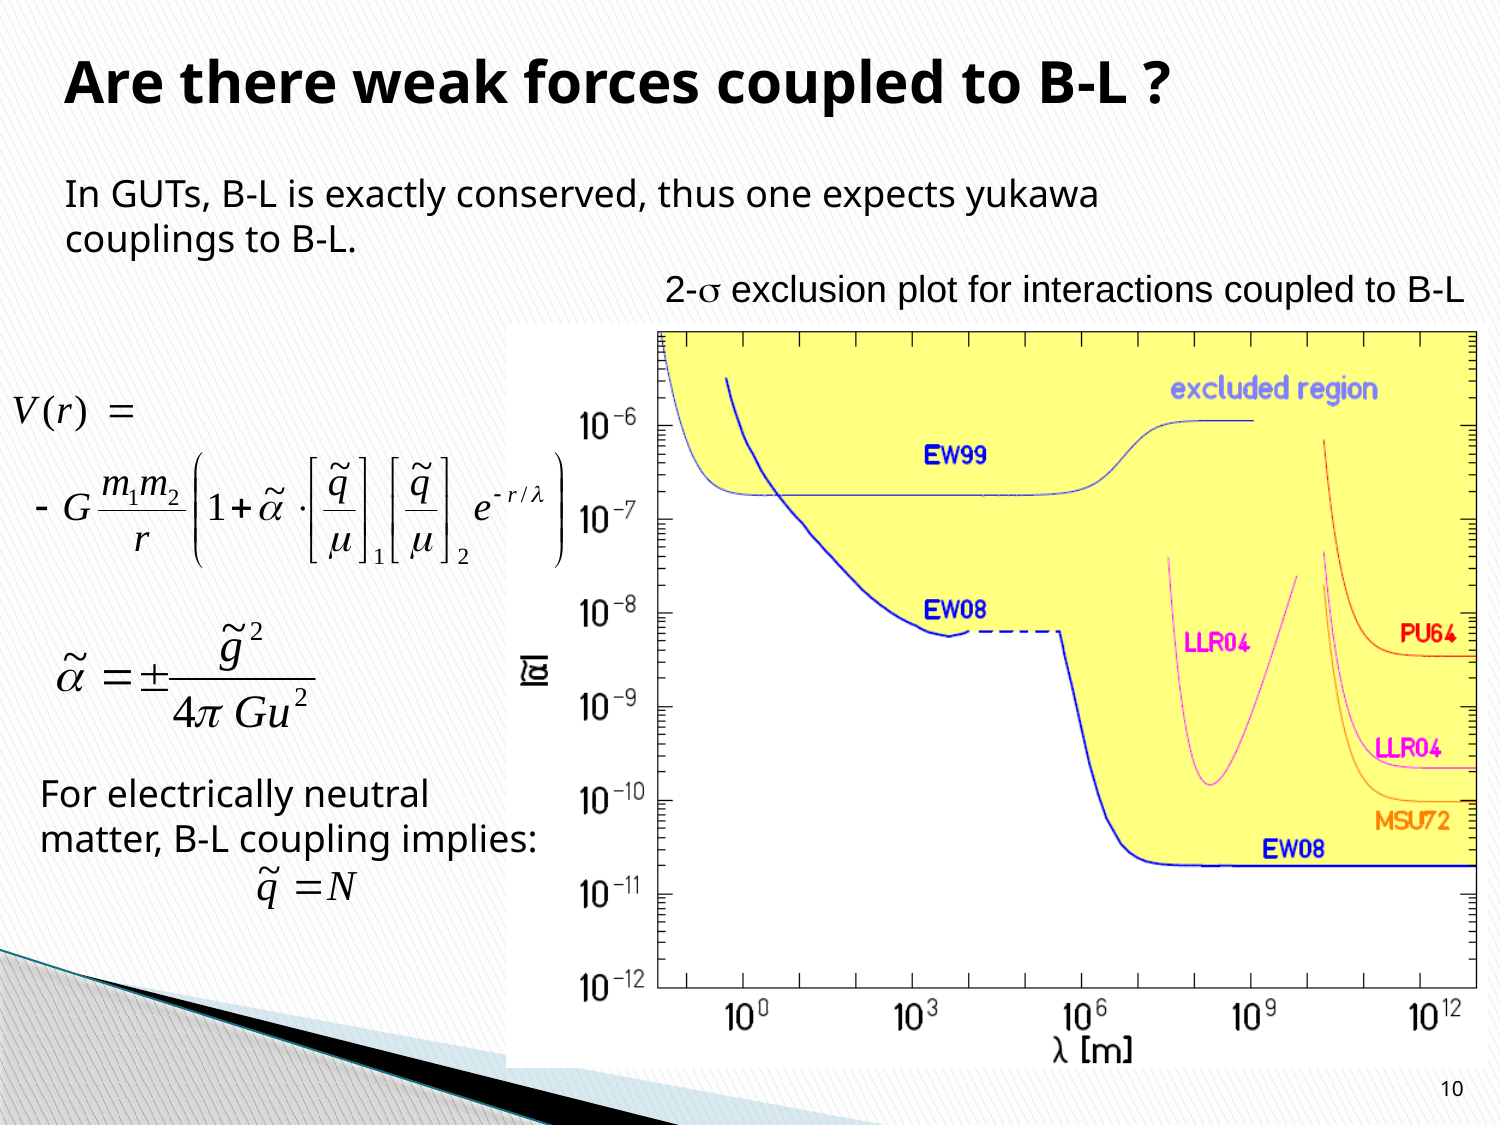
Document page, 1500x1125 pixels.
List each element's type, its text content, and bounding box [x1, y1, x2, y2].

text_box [49, 609, 326, 738]
text_box Are there weak forces coupled to B-L ? [50, 37, 1438, 123]
slide_number 10 [1418, 1079, 1479, 1112]
title 2- exclusion plot for interactions coupled to B-L [650, 249, 1500, 325]
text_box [8, 387, 576, 576]
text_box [249, 861, 368, 919]
text_box For electrically neutral matter, B-L coupling implies: [24, 762, 500, 868]
text_box In GUTs, B-L is exactly conserved, thus one expects yukawa couplings to B-L. [49, 162, 1238, 268]
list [506, 324, 1488, 1068]
